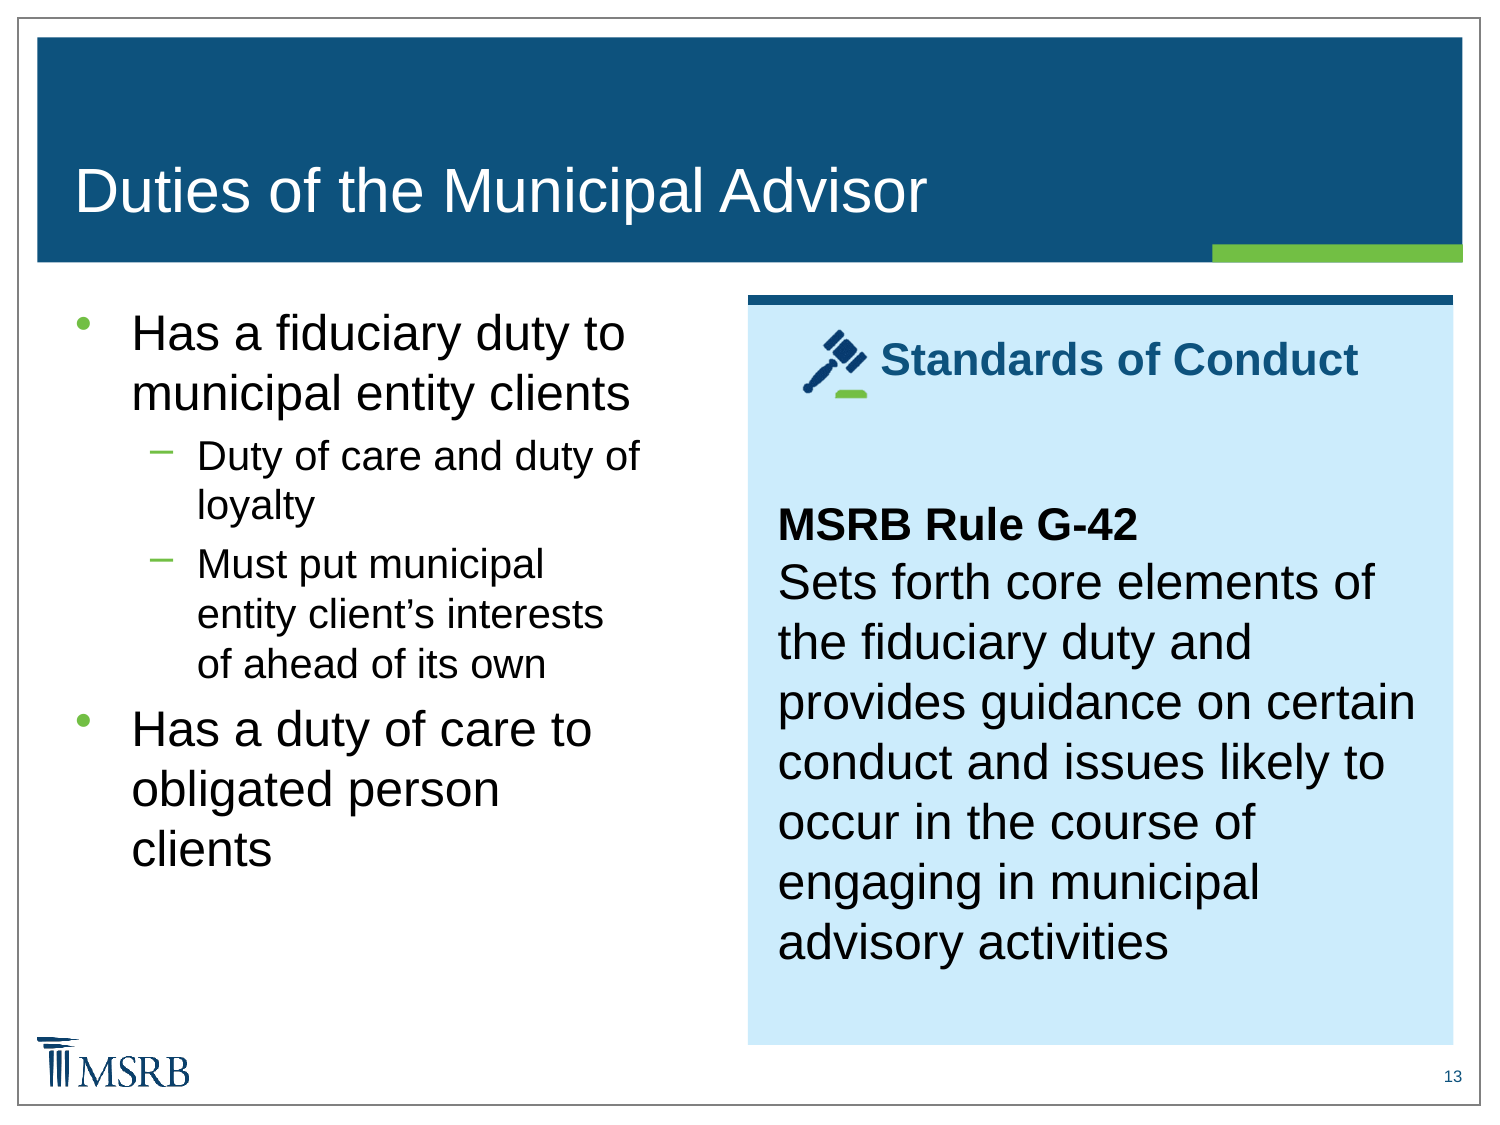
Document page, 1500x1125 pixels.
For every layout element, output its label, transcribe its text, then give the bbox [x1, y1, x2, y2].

title Duties of the Municipal Advisor [74, 62, 1426, 226]
list Has a fiduciary duty to municipal entity clients Duty of care and duty of loyalty Must put municipal entity client’s interests of ahead of its own Has a duty of care to obligated person clients [74, 299, 651, 1026]
picture [787, 324, 881, 405]
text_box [747, 299, 1454, 1053]
picture [37, 1037, 189, 1087]
